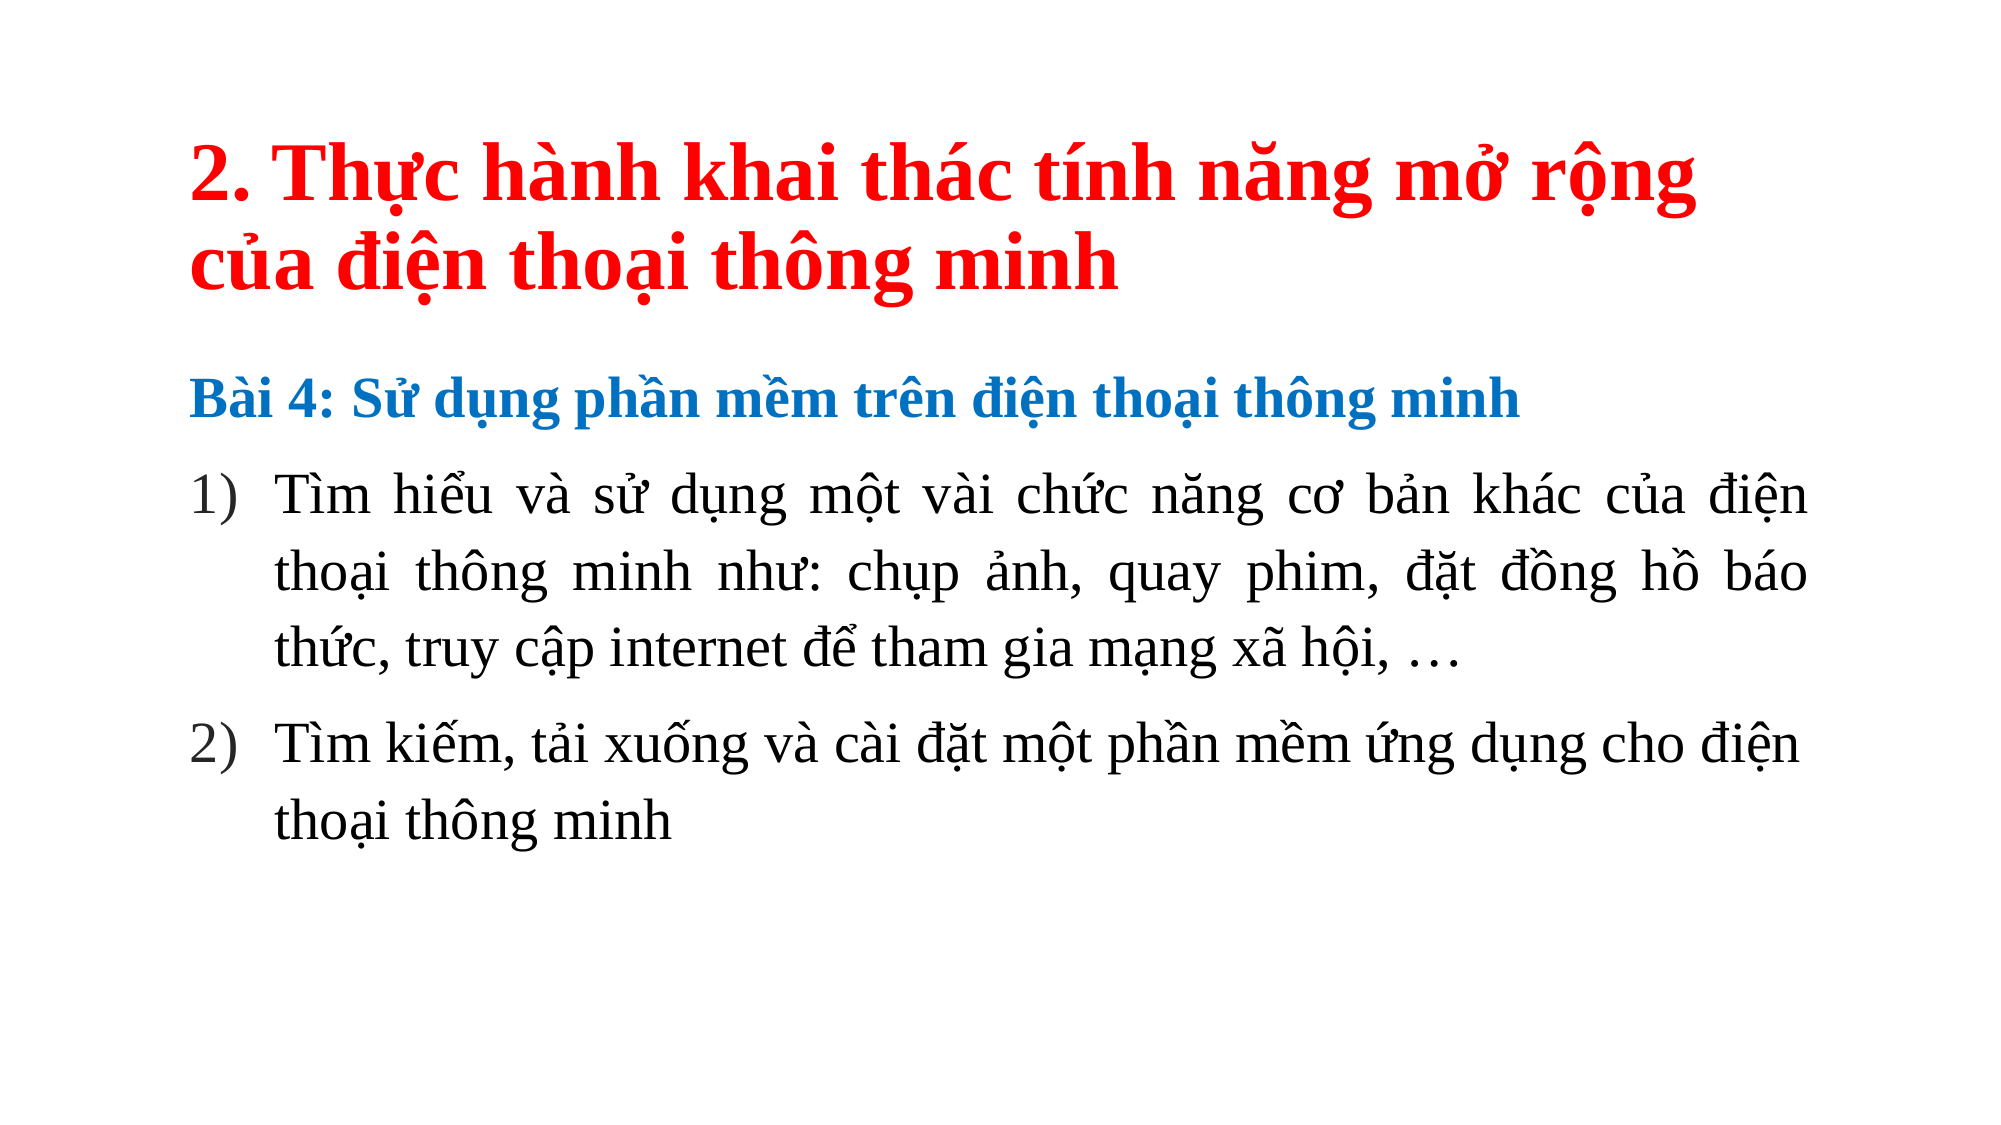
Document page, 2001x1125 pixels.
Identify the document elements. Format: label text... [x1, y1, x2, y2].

list Bài 4: Sử dụng phần mềm trên điện thoại thông minh Tìm hiểu và sử dụng một vài chức năng cơ bản khác của điện thoại thông minh như: chụp ảnh, quay phim, đặt đồng hồ báo thức, truy cập internet để tham gia mạng xã hội, … Tìm kiếm, tải xuống và cài đặt một phần mềm ứng dụng cho điện thoại thông minh [174, 345, 1825, 977]
title 2. Thực hành khai thác tính năng mở rộng của điện thoại thông minh [174, 105, 1825, 331]
